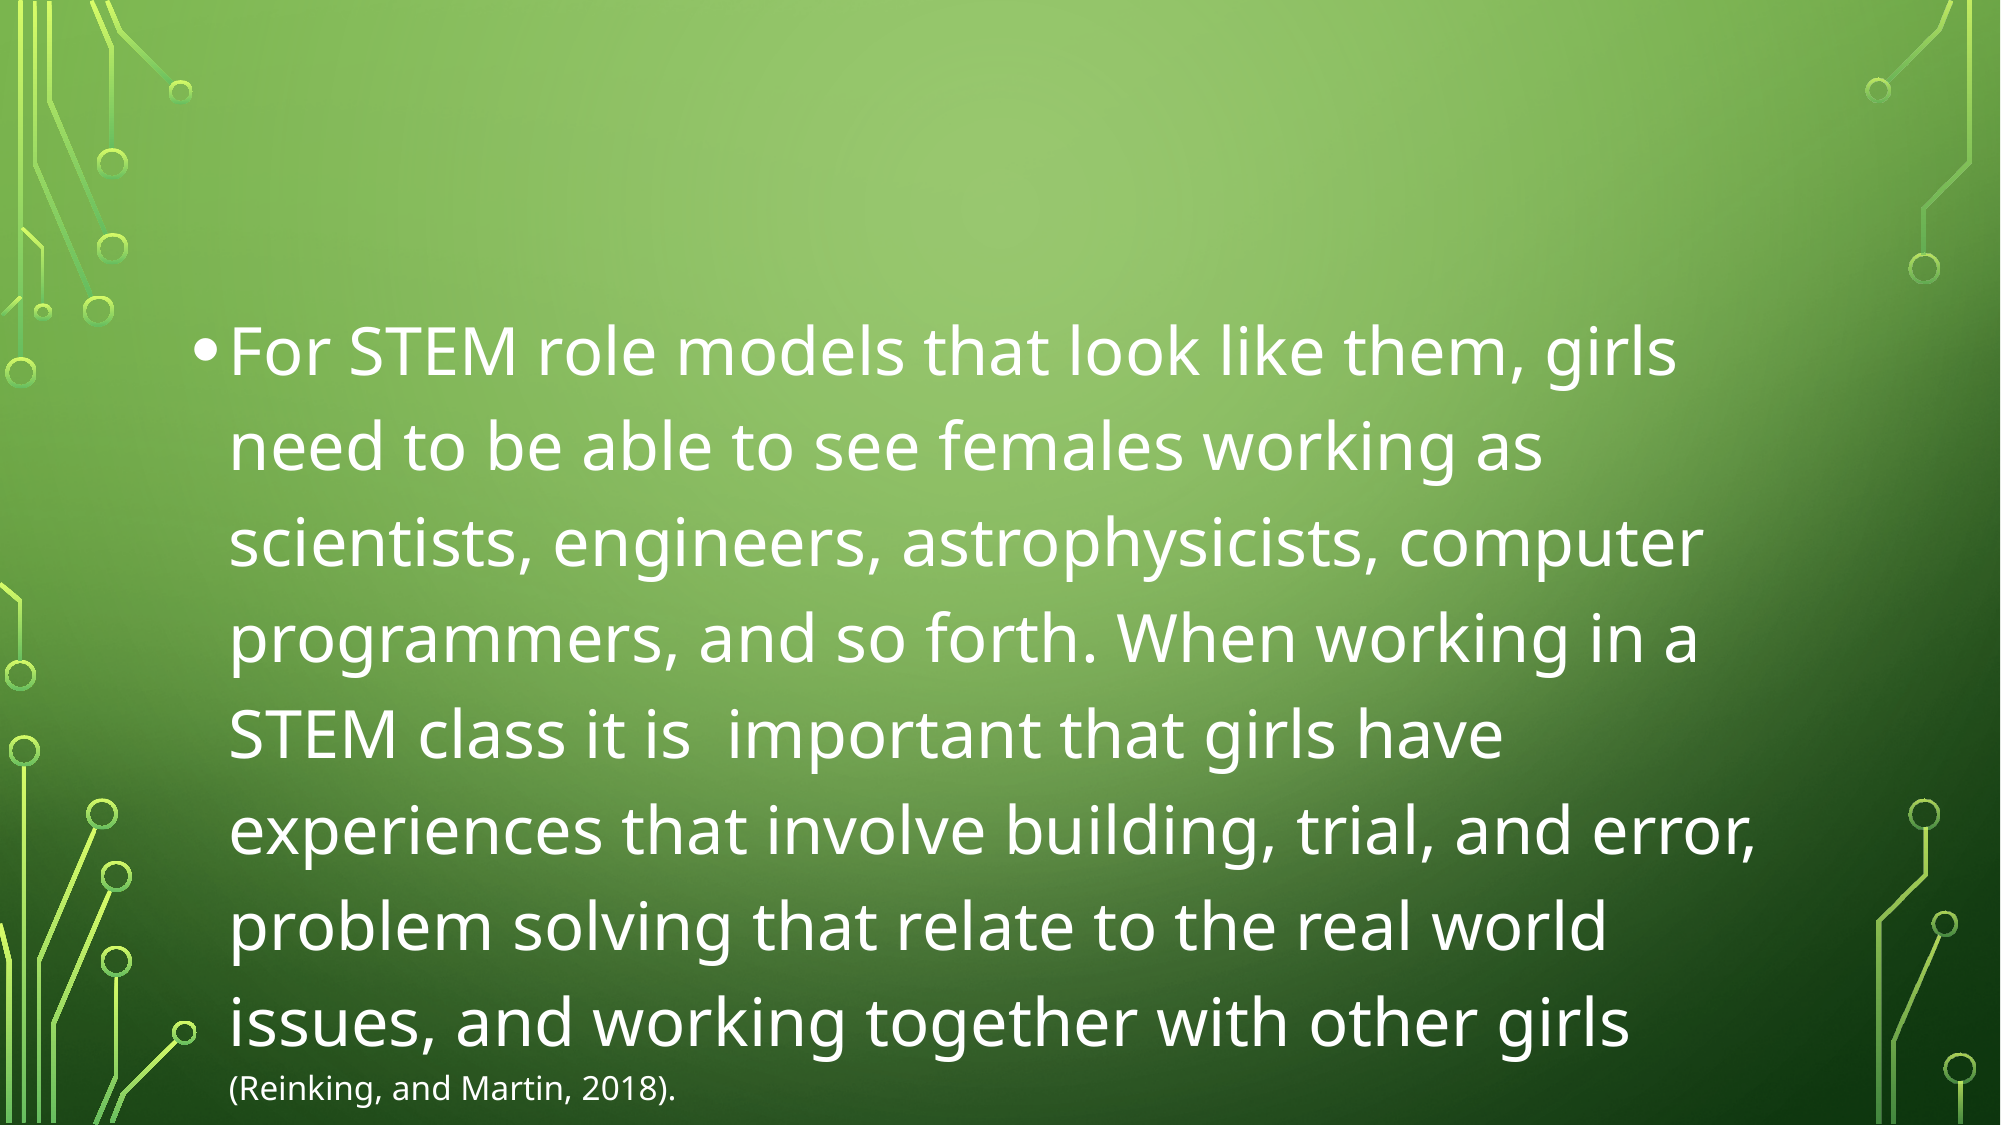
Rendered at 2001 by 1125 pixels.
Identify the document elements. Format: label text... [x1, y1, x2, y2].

list For STEM role models that look like them, girls need to be able to see females working as scientists, engineers, astrophysicists, computer programmers, and so forth. When working in a STEM class it is important that girls have experiences that involve building, trial, and error, problem solving that relate to the real world issues, and working together with other girls (Reinking, and Martin, 2018). [176, 284, 1802, 866]
